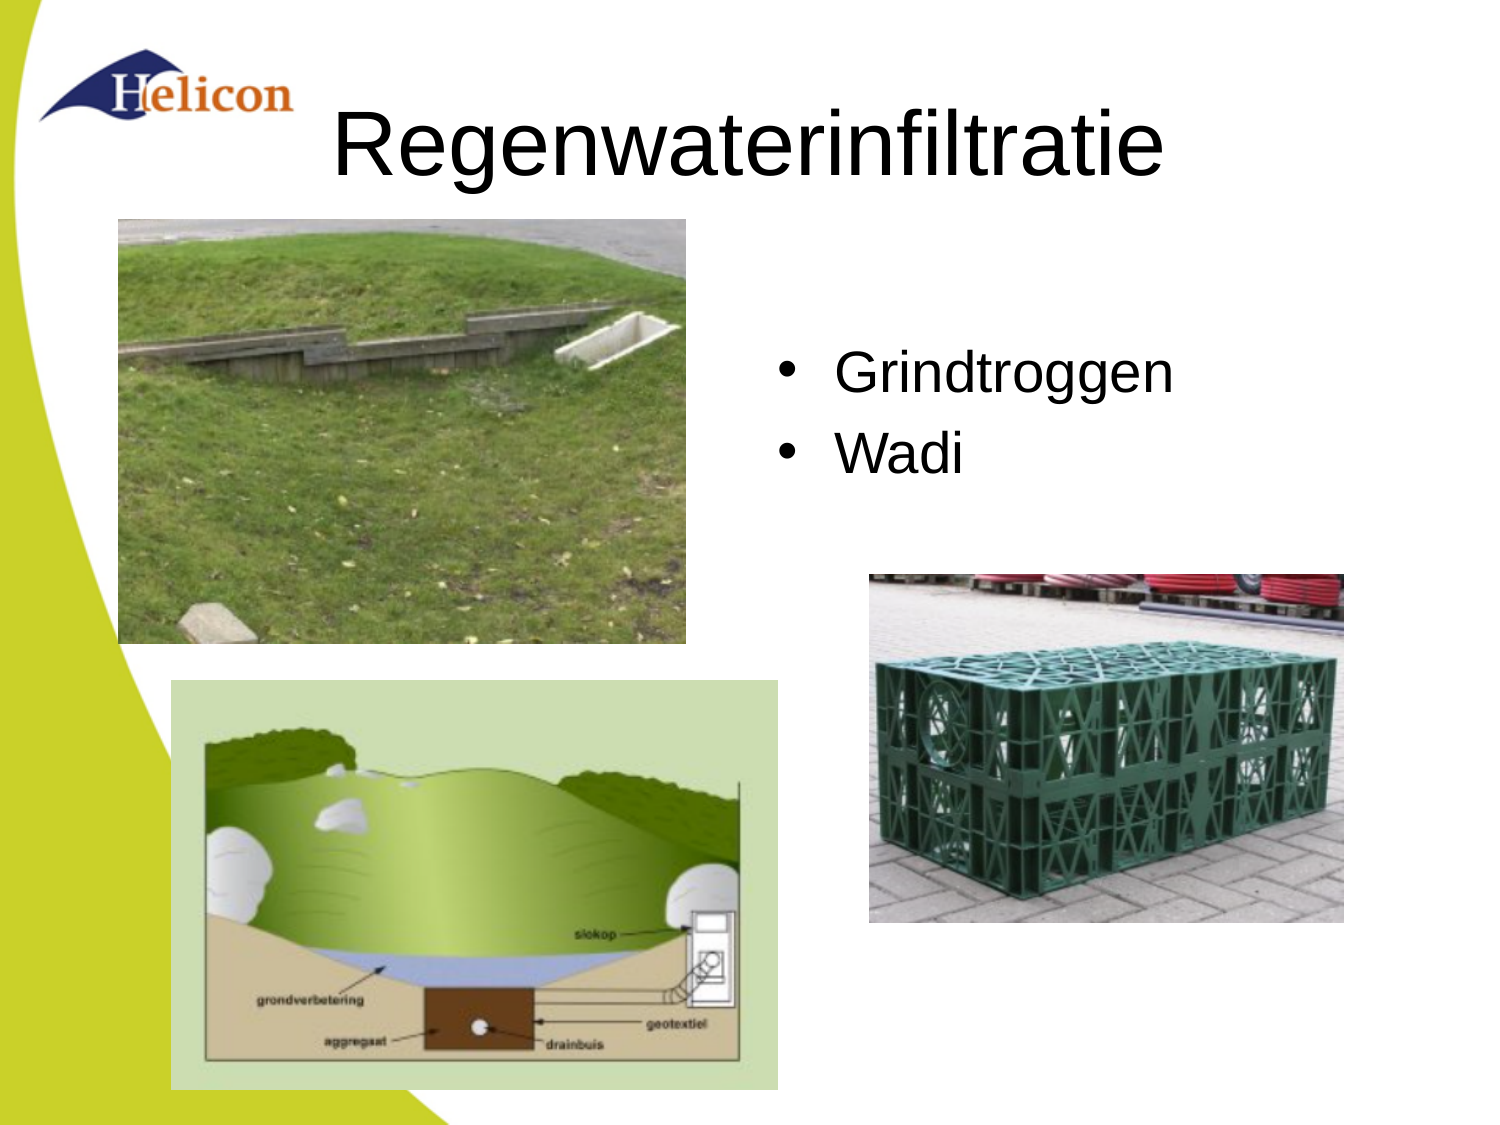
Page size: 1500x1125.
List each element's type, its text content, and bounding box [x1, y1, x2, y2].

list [869, 573, 1344, 924]
title Regenwaterinfiltratie [75, 45, 1425, 233]
list Grindtroggen Wadi [762, 326, 1426, 1069]
picture [0, 0, 1500, 1125]
